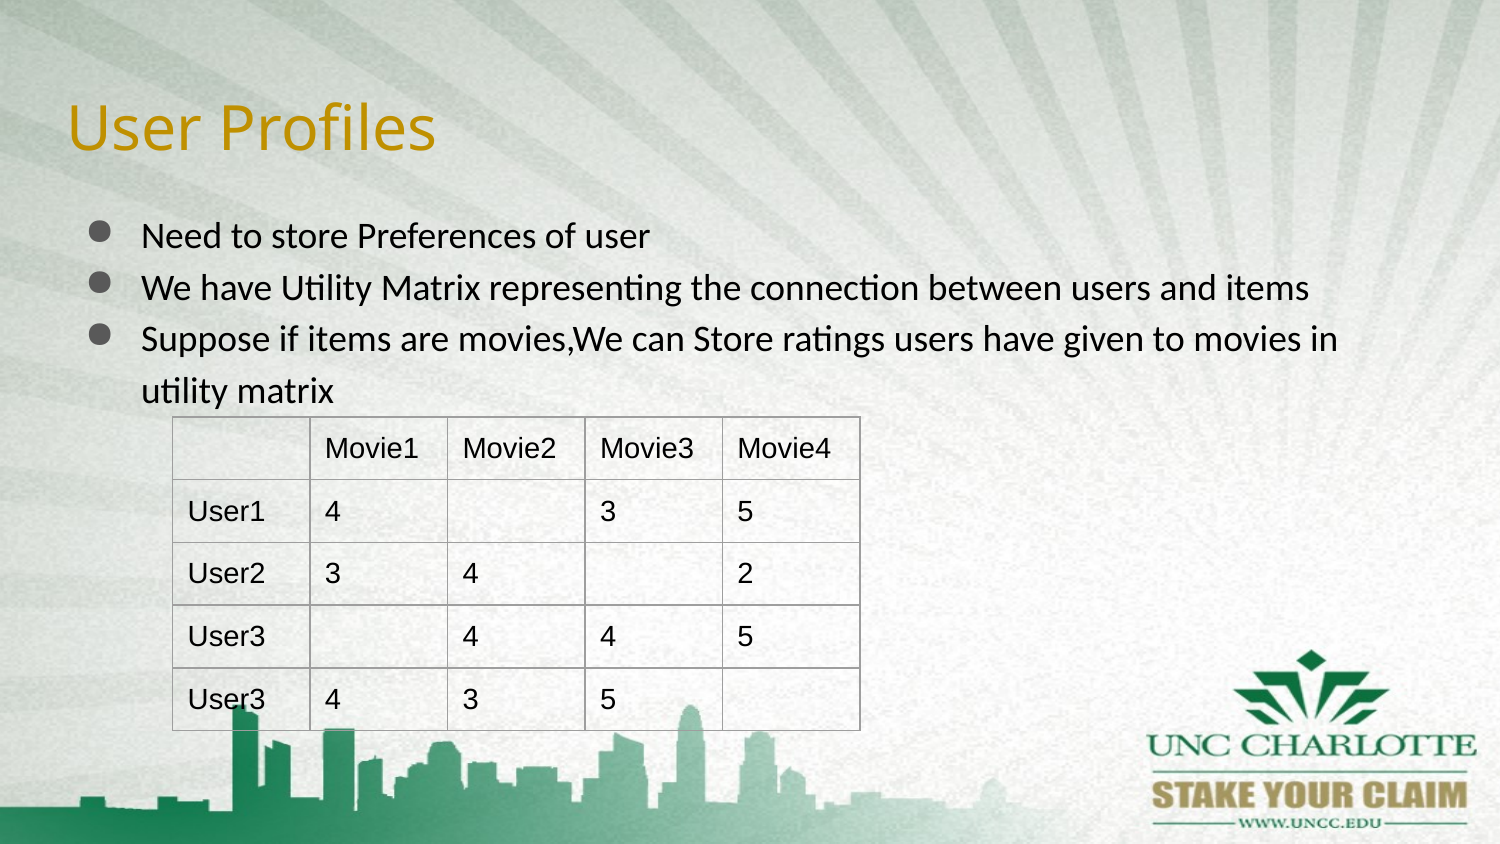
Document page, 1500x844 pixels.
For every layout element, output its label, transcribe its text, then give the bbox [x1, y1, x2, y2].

table_cell [448, 480, 584, 542]
table_cell 4 [448, 543, 584, 604]
table_cell 3 [586, 480, 722, 542]
table_cell 4 [448, 606, 584, 667]
table_cell 5 [723, 480, 859, 542]
table_cell 5 [586, 669, 722, 730]
list Need to store Preferences of user We have Utility Matrix representing the connection between users and items Suppose if items are movies,We can Store ratings users have given to movies in utility matrix [51, 189, 1449, 750]
table_cell 3 [311, 543, 447, 604]
table_cell [723, 669, 859, 730]
table_cell User3 [173, 669, 309, 730]
table_cell [311, 606, 447, 667]
picture [0, 0, 1500, 844]
table_header [173, 418, 309, 479]
table_header Movie4 [723, 418, 859, 479]
table_header Movie1 [311, 418, 447, 479]
table_header Movie2 [448, 418, 584, 479]
table_cell 4 [311, 669, 447, 730]
table_cell 5 [723, 606, 859, 667]
table_cell 4 [311, 480, 447, 542]
table_cell User3 [173, 606, 309, 667]
table_cell [586, 543, 722, 604]
table_cell User2 [173, 543, 309, 604]
table_cell User1 [173, 480, 309, 542]
title User Profiles [51, 72, 1449, 167]
table_header Movie3 [586, 418, 722, 479]
table_cell 4 [586, 606, 722, 667]
table_cell 3 [448, 669, 584, 730]
table_cell 2 [723, 543, 859, 604]
